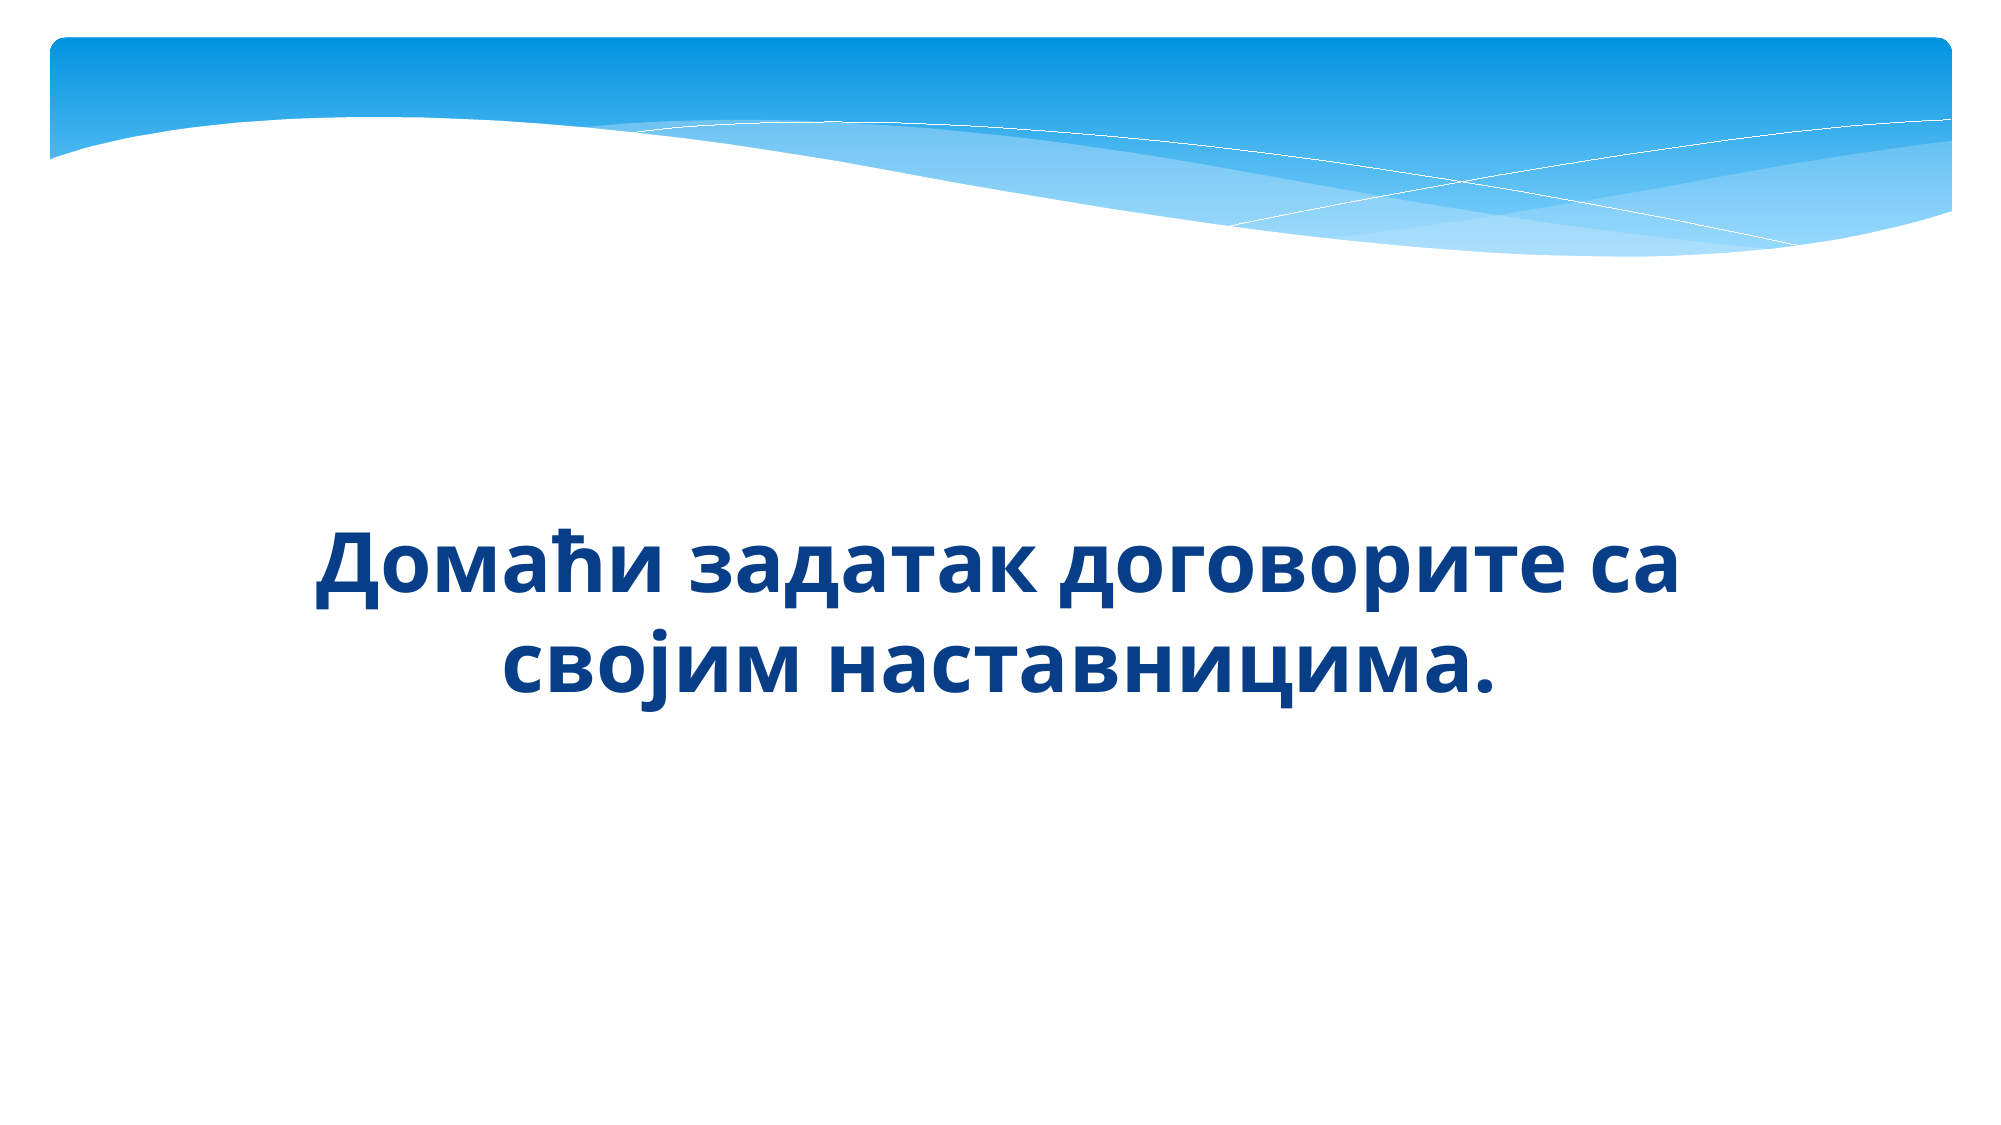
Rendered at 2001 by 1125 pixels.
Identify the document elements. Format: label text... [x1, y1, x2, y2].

text_box Домаћи задатак договорите са својим наставницима. [272, 312, 1728, 869]
